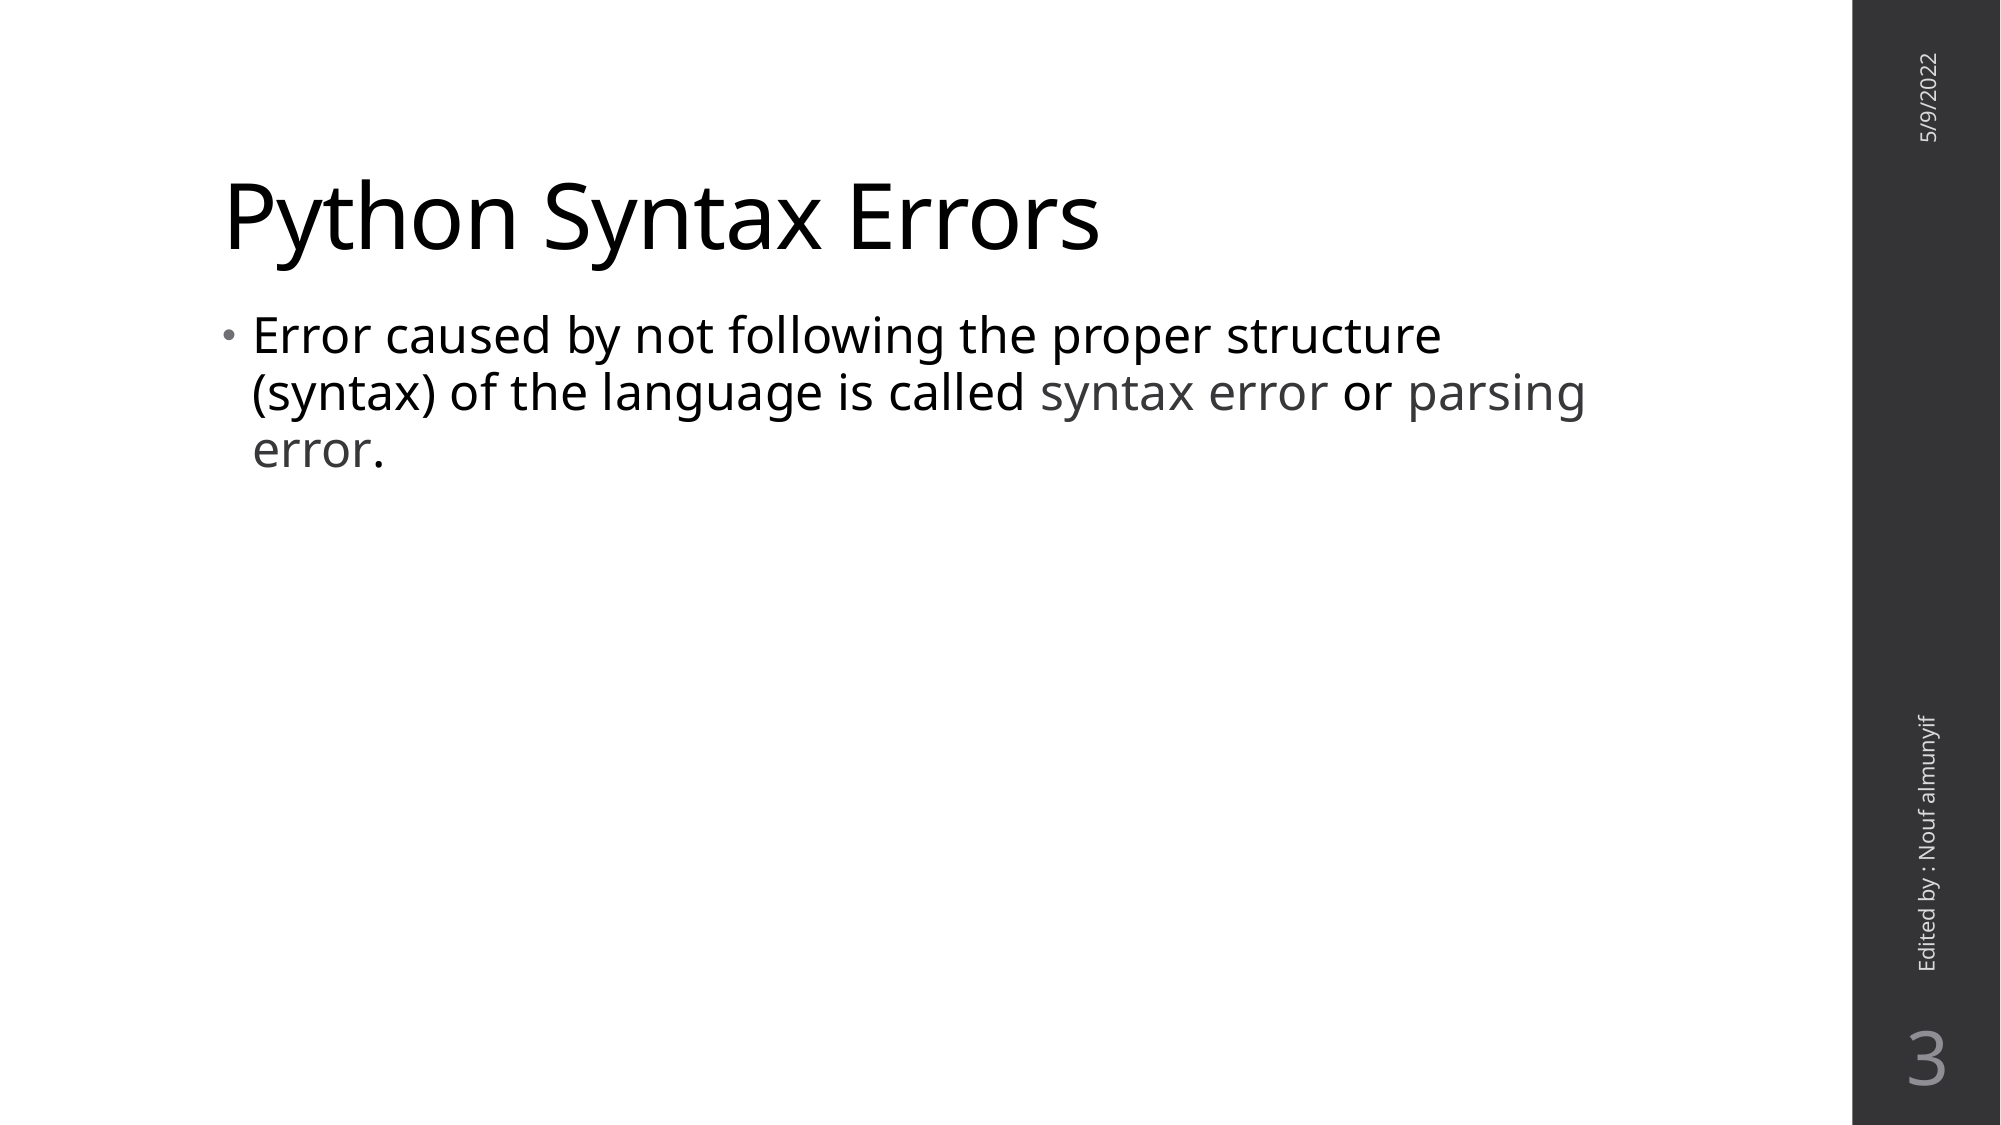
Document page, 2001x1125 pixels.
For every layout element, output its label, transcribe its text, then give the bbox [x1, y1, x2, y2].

footer Edited by : Nouf almunyif [1897, 400, 1958, 988]
slide_number 3 [1852, 1012, 2000, 1110]
title Python Syntax Errors [206, 60, 1797, 278]
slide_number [1897, 37, 1958, 351]
list Error caused by not following the proper structure (syntax) of the language is called syntax error or parsing error. [206, 299, 1617, 1014]
